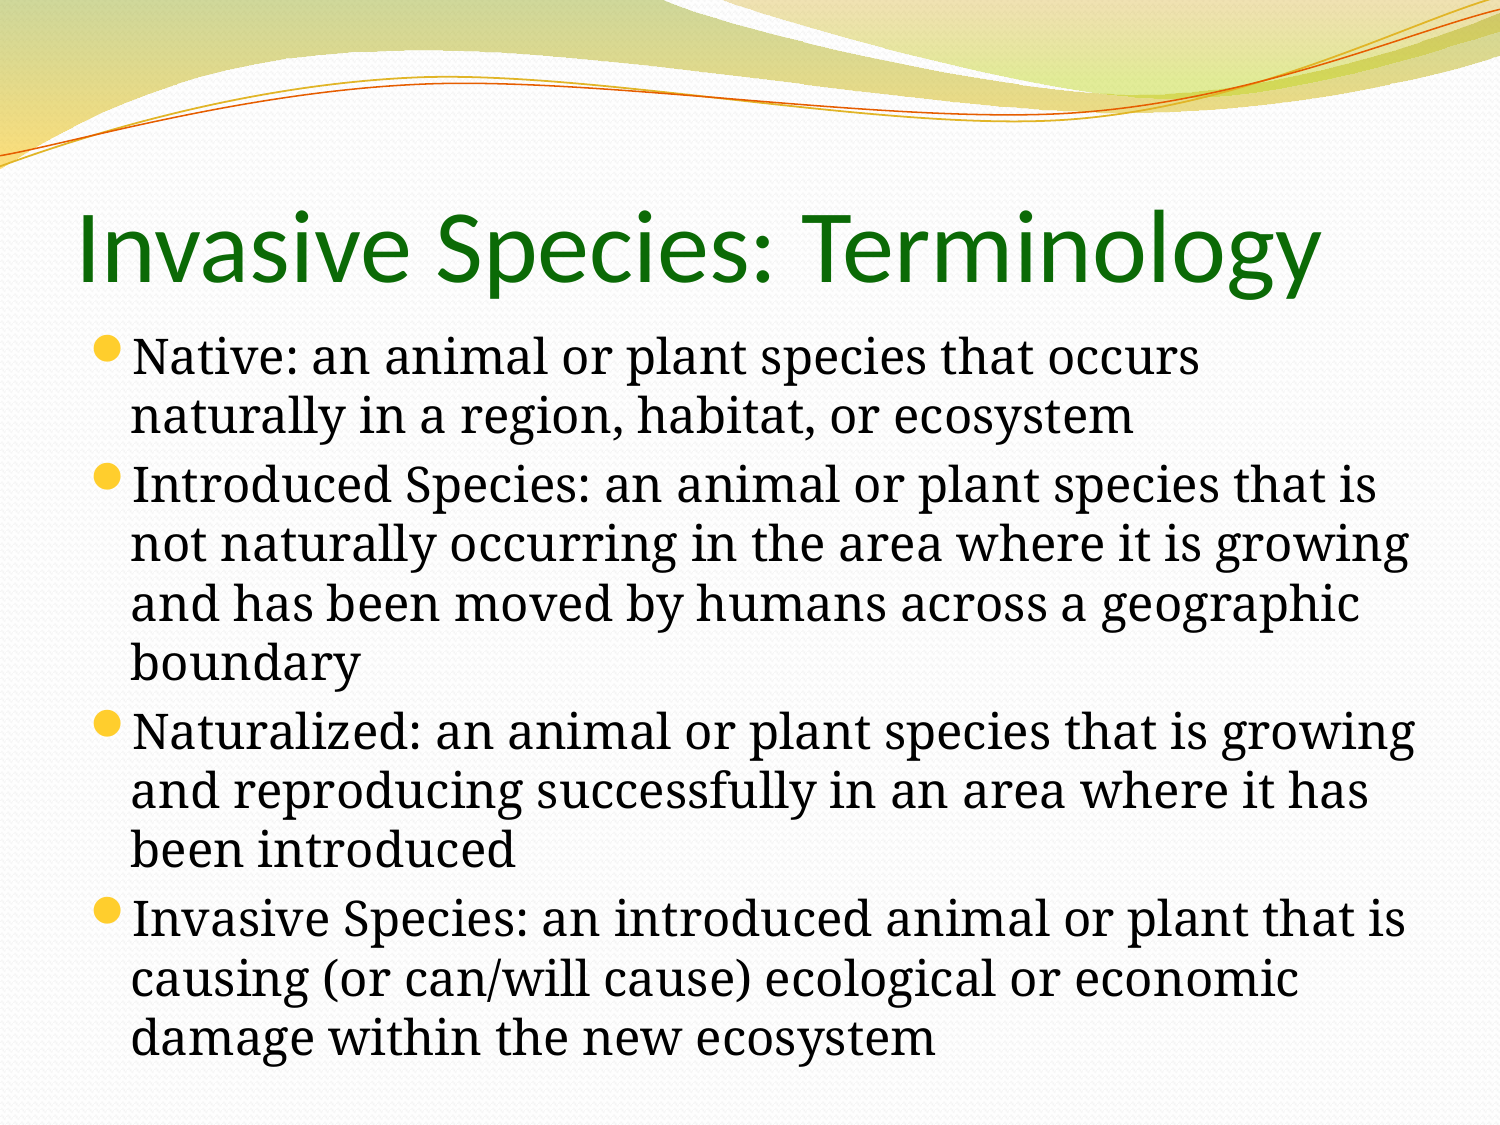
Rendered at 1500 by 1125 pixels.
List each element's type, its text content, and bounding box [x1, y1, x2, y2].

title Invasive Species: Terminology [75, 115, 1425, 303]
list Native: an animal or plant species that occurs naturally in a region, habitat, or ecosystem Introduced Species: an animal or plant species that is not naturally occurring in the area where it is growing and has been moved by humans across a geographic boundary Naturalized: an animal or plant species that is growing and reproducing successfully in an area where it has been introduced Invasive Species: an introduced animal or plant that is causing (or can/will cause) ecological or economic damage within the new ecosystem [75, 317, 1438, 1075]
